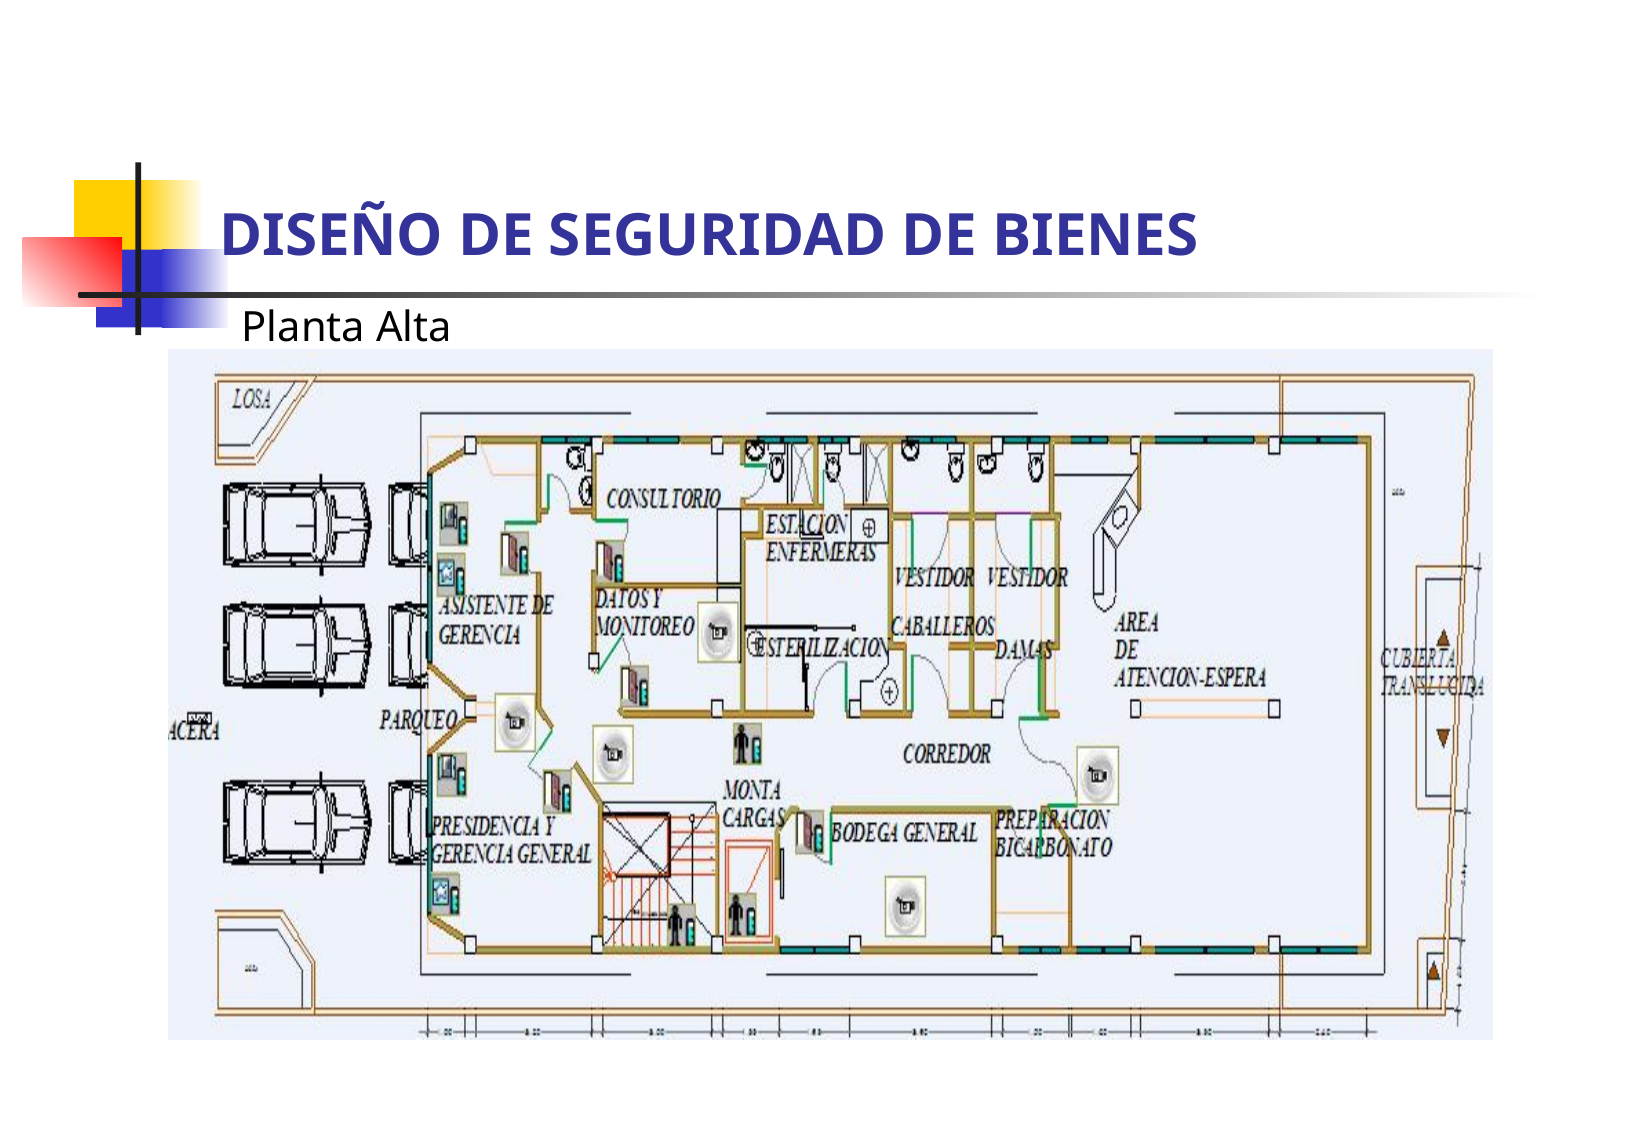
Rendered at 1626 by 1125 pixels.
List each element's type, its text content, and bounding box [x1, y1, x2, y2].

picture [167, 348, 1493, 1040]
text_box Planta Alta [226, 286, 1433, 347]
title DISEÑO DE SEGURIDAD DE BIENES [204, 196, 1590, 276]
